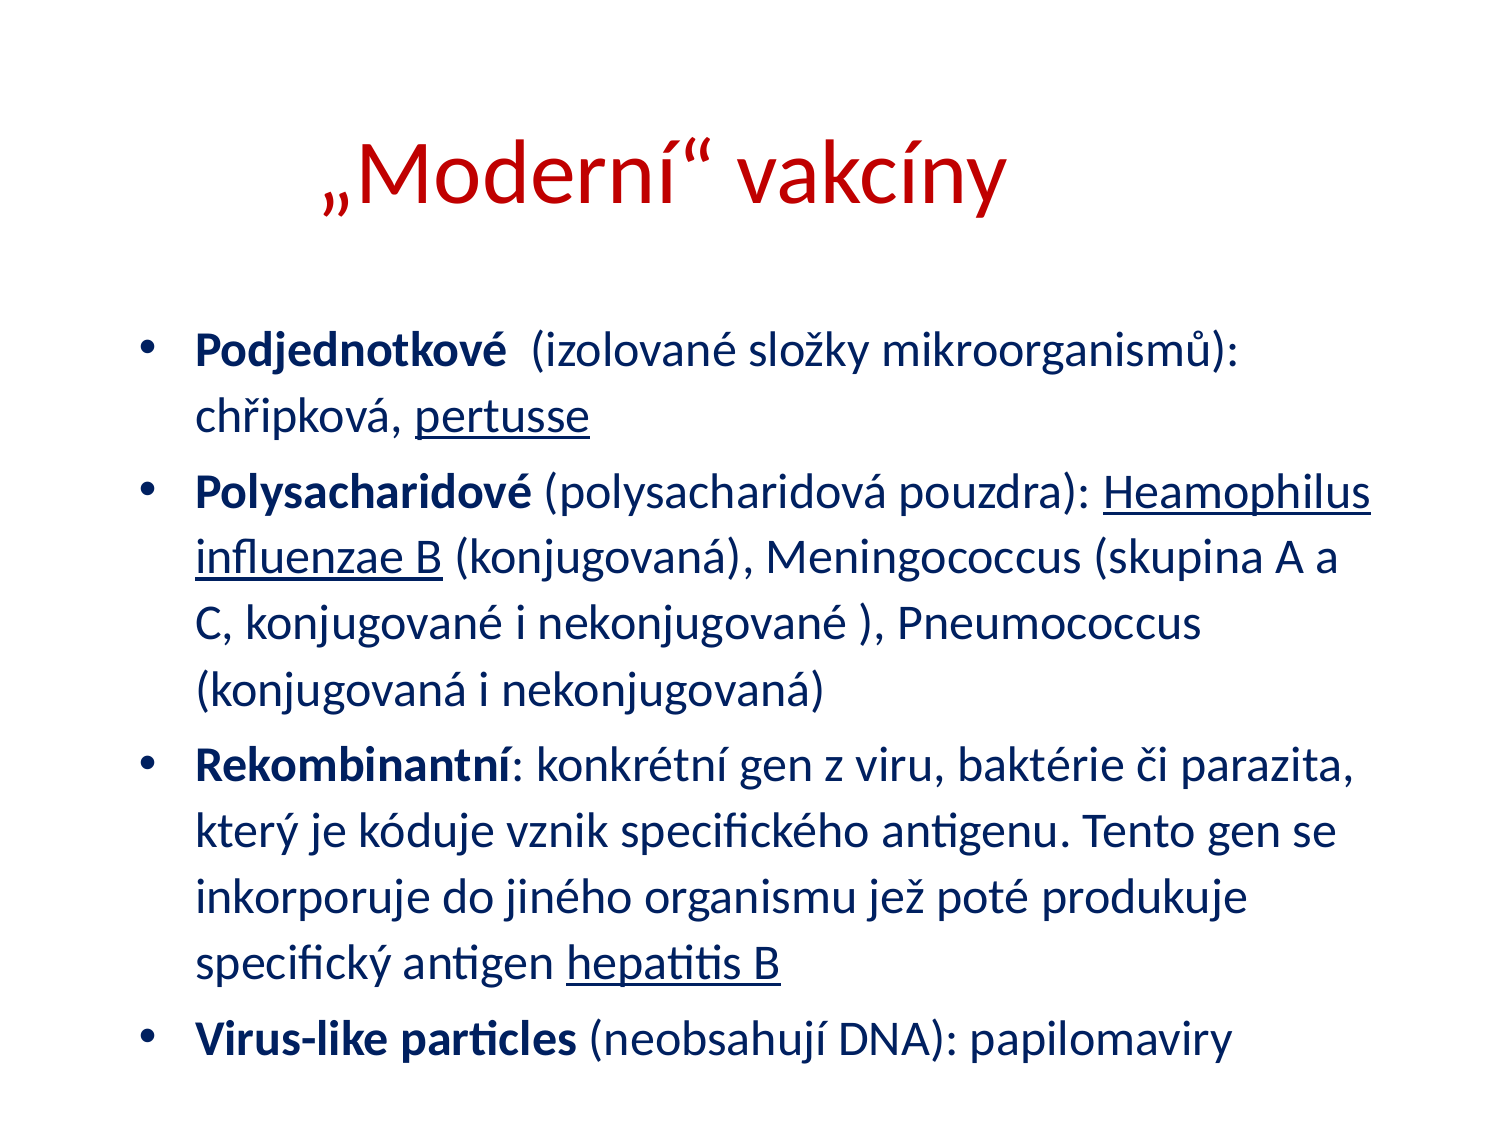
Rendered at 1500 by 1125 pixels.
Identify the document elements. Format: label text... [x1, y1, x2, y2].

title „Moderní“ vakcíny [64, 54, 1199, 279]
list Podjednotkové (izolované složky mikroorganismů): chřipková, pertusse Polysacharidové (polysacharidová pouzdra): Heamophilus influenzae B (konjugovaná), Meningococcus (skupina A a C, konjugované i nekonjugované ), Pneumococcus (konjugovaná i nekonjugovaná) Rekombinantní: konkrétní gen z viru, baktérie či parazita, který je kóduje vznik specifického antigenu. Tento gen se inkorporuje do jiného organismu jež poté produkuje specifický antigen hepatitis B Virus-like particles (neobsahují DNA): papilomaviry [123, 302, 1400, 1074]
